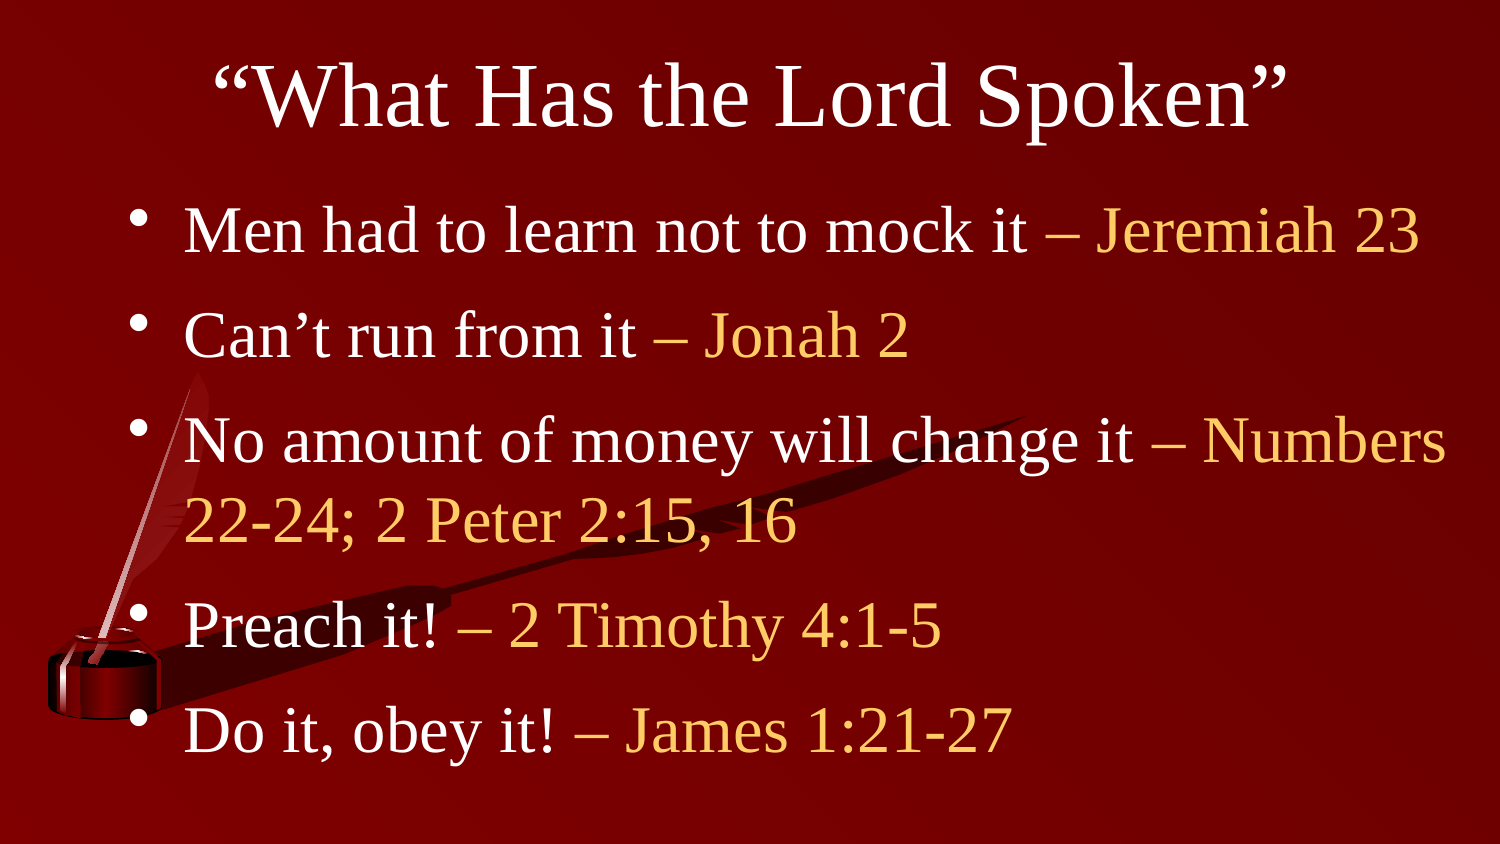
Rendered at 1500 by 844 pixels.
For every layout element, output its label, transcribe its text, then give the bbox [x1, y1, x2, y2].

list Men had to learn not to mock it – Jeremiah 23 Can’t run from it – Jonah 2 No amount of money will change it – Numbers 22-24; 2 Peter 2:15, 16 Preach it! – 2 Timothy 4:1-5 Do it, obey it! – James 1:21-27 [112, 178, 1471, 810]
title “What Has the Lord Spoken” [29, 15, 1474, 164]
